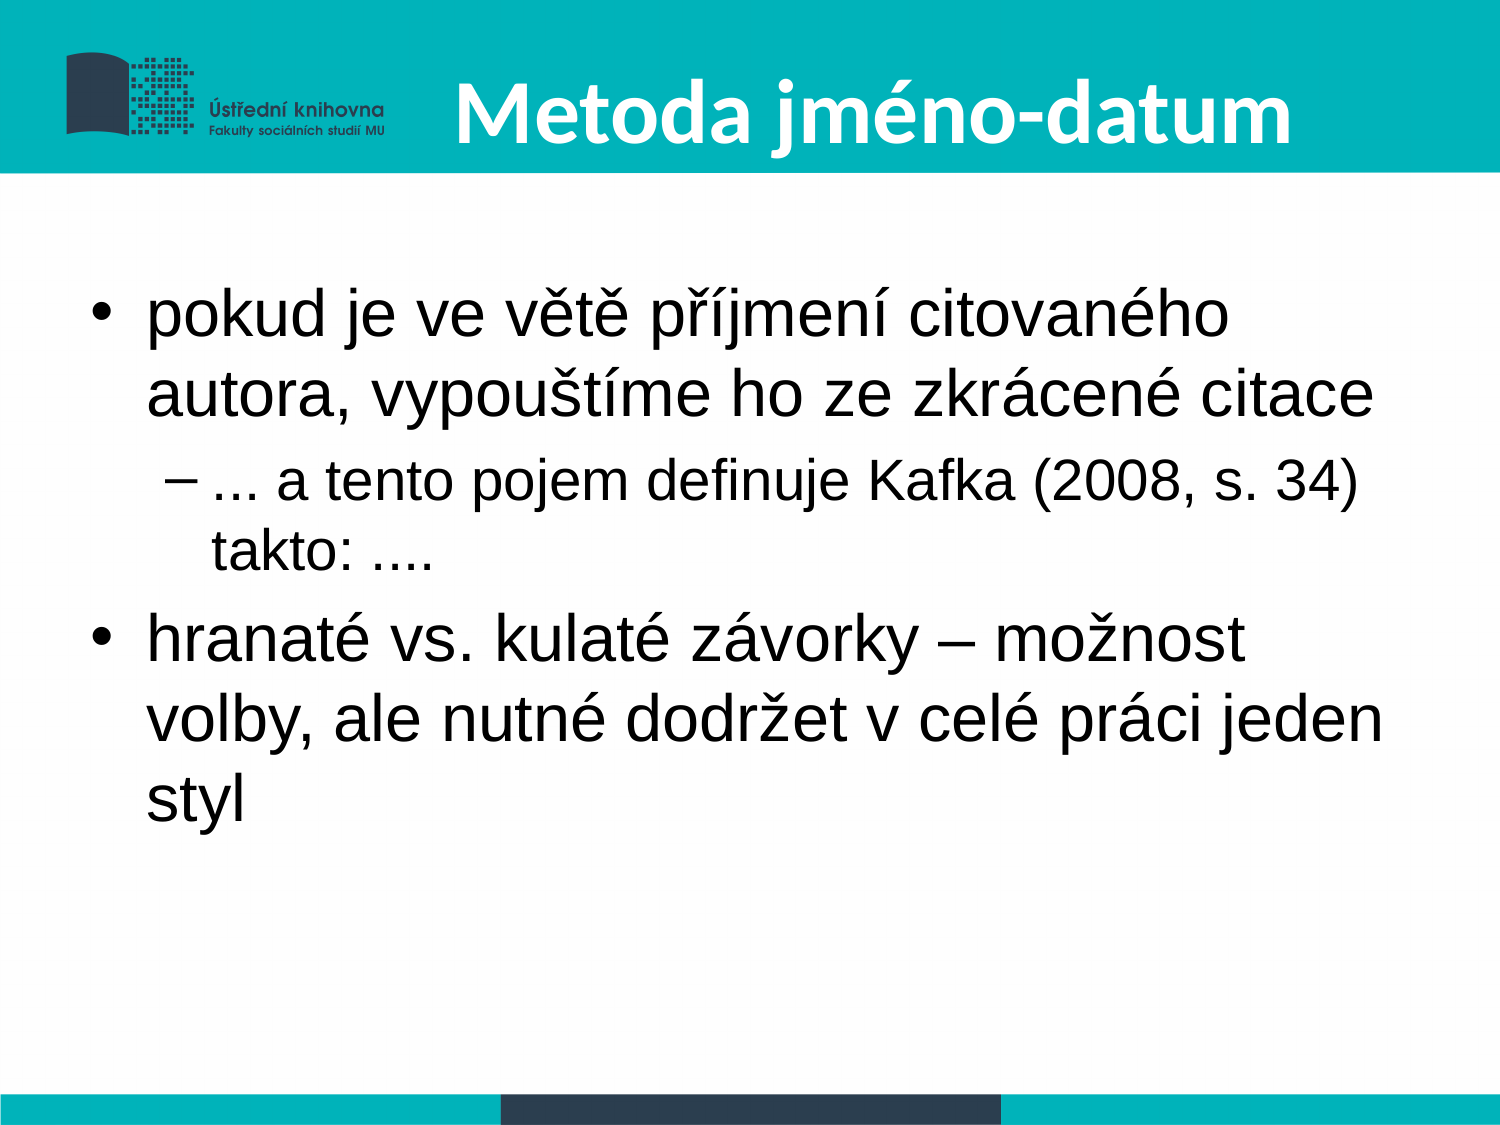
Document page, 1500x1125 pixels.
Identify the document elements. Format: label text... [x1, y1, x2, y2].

list pokud je ve větě příjmení citovaného autora, vypouštíme ho ze zkrácené citace ... a tento pojem definuje Kafka (2008, s. 34) takto: .... hranaté vs. kulaté závorky – možnost volby, ale nutné dodržet v celé práci jeden styl [75, 262, 1425, 1005]
picture [0, 0, 1500, 1125]
title Metoda jméno-datum [289, 30, 1461, 183]
